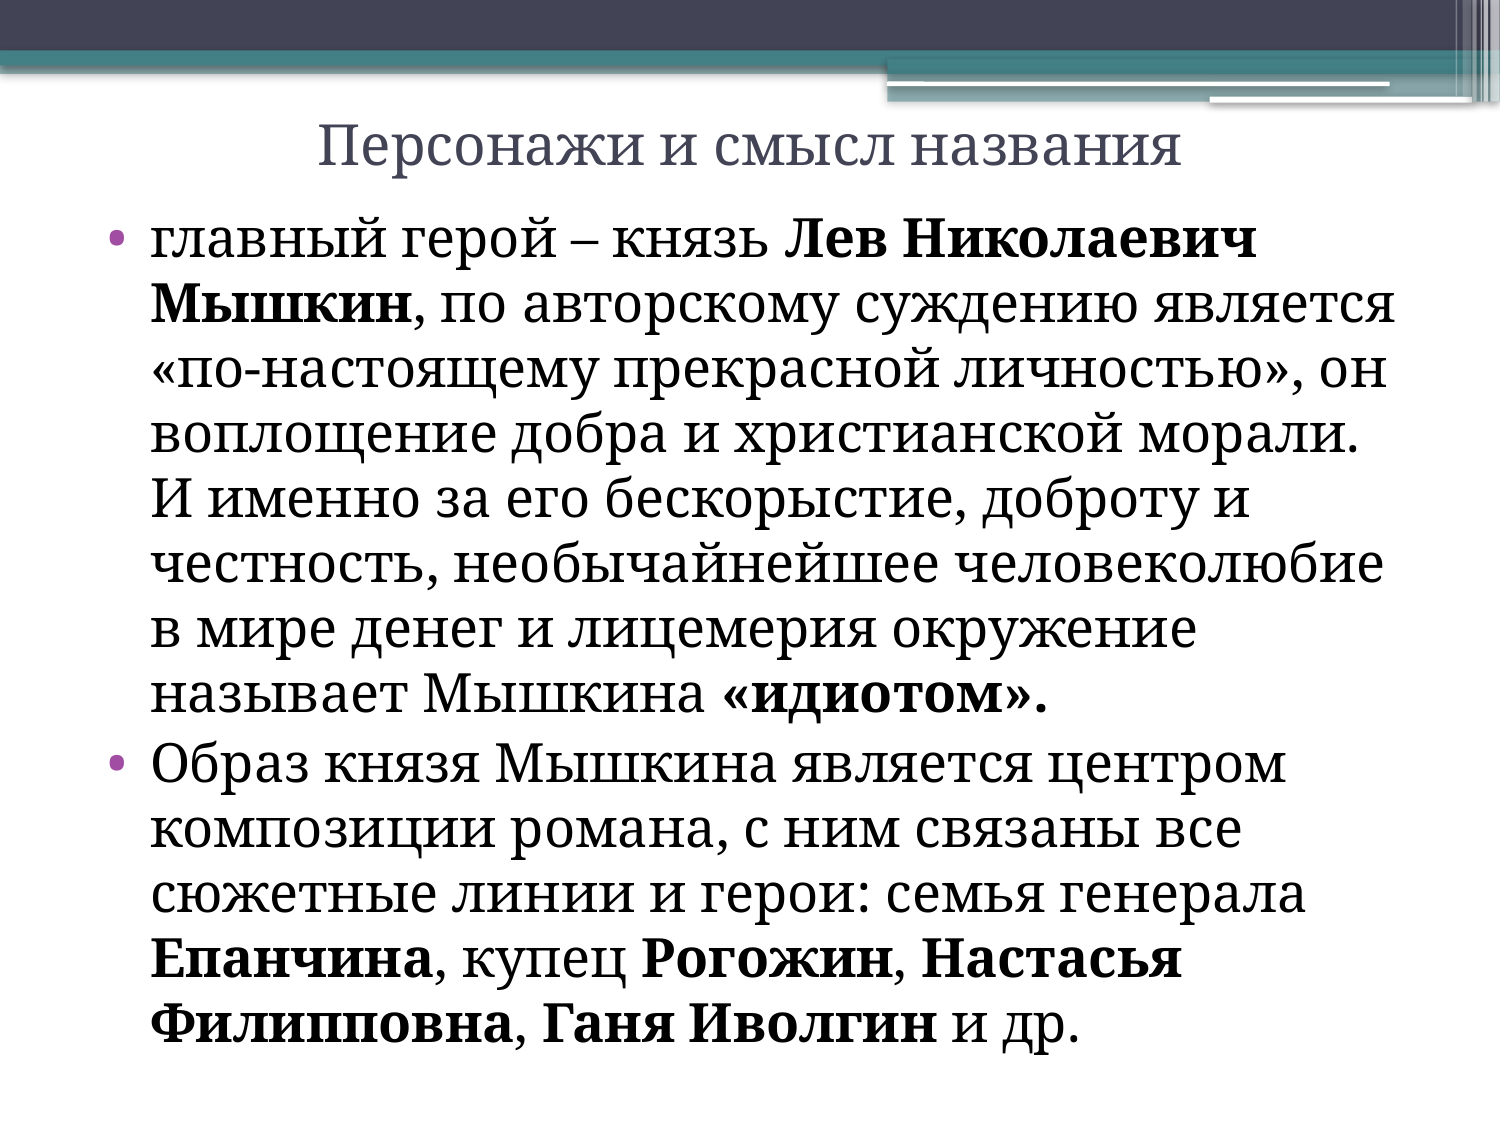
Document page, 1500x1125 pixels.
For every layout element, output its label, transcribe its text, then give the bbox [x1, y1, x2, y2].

title Персонажи и смысл названия [75, 101, 1425, 185]
list главный герой – князь Лев Николаевич Мышкин, по авторскому суждению является «по-настоящему прекрасной личностью», он воплощение добра и христианской морали. И именно за его бескорыстие, доброту и честность, необычайнейшее человеколюбие в мире денег и лицемерия окружение называет Мышкина «идиотом». Образ князя Мышкина является центром композиции романа, с ним связаны все сюжетные линии и герои: семья генерала Епанчина, купец Рогожин, Настасья Филипповна, Ганя Иволгин и др. [75, 196, 1425, 1079]
